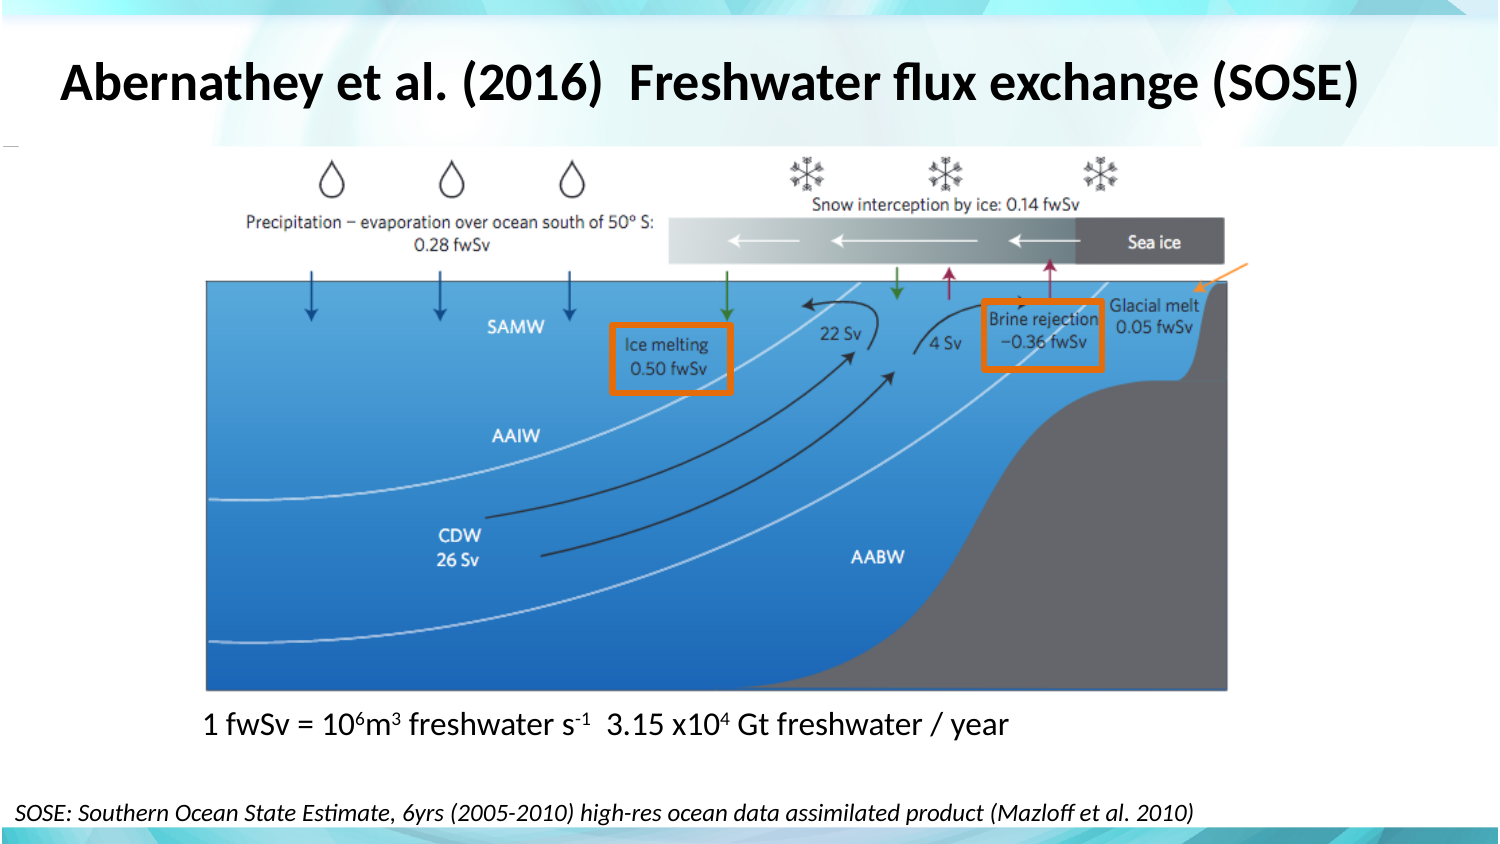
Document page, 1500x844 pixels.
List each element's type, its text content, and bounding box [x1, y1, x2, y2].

text_box Abernathey et al. (2016) Freshwater flux exchange (SOSE) [60, 54, 1485, 112]
picture [2, 828, 1498, 844]
picture [2, 0, 1498, 146]
text_box SOSE: Southern Ocean State Estimate, 6yrs (2005-2010) high-res ocean data assimilated product (Mazloff et al. 2010) [0, 789, 1485, 834]
picture [197, 149, 1264, 714]
